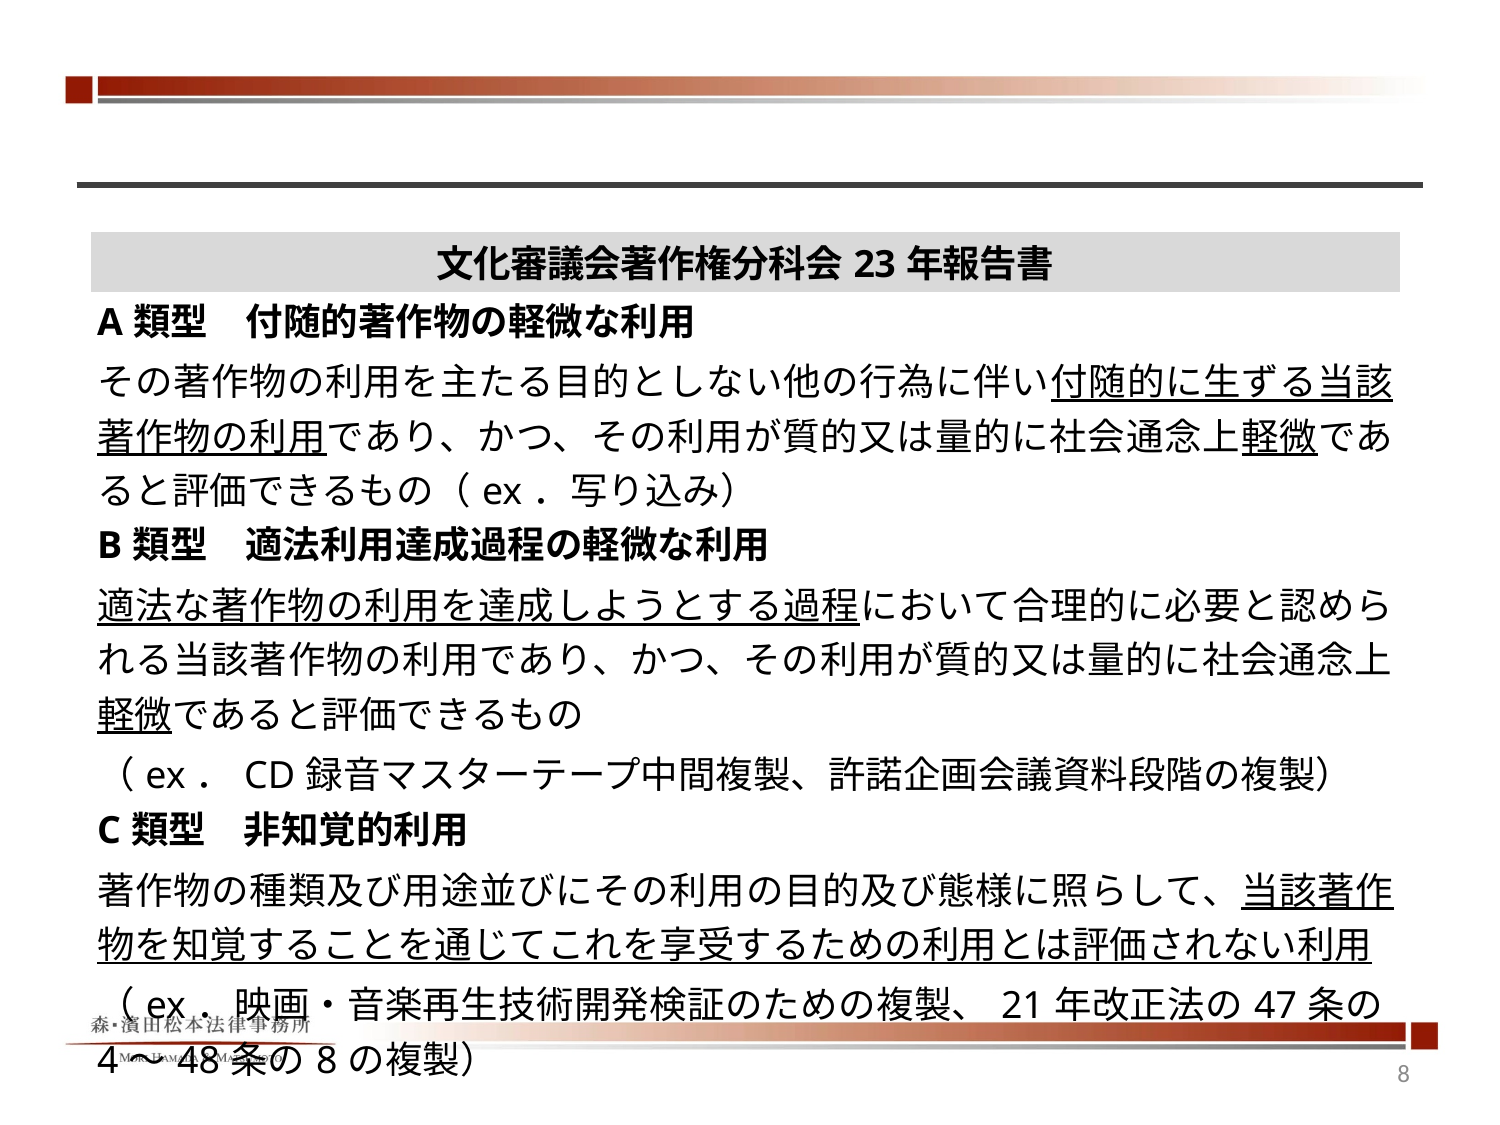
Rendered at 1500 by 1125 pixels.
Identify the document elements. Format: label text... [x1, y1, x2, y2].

table_cell B類型 適法利用達成過程の軽微な利用 適法な著作物の利用を達成しようとする過程において合理的に必要と認められる当該著作物の利用であり、かつ、その利用が質的又は量的に社会通念上軽微であると評価できるもの （ex．CD録音マスターテープ中間複製、許諾企画会議資料段階の複製） [91, 515, 1400, 800]
table_cell A類型 付随的著作物の軽微な利用 その著作物の利用を主たる目的としない他の行為に伴い付随的に生ずる当該著作物の利用であり、かつ、その利用が質的又は量的に社会通念上軽微であると評価できるもの（ex．写り込み） [91, 292, 1400, 515]
picture [0, 0, 1500, 1125]
slide_number 8 [1074, 1042, 1425, 1103]
table_cell C類型 非知覚的利用 著作物の種類及び用途並びにその利用の目的及び態様に照らして、当該著作物を知覚することを通じてこれを享受するための利用とは評価されない利用 （ex．映画・音楽再生技術開発検証のための複製、21年改正法の47条の4～48条の8の複製） [91, 800, 1400, 1085]
table_header 文化審議会著作権分科会23年報告書 [91, 232, 1400, 292]
